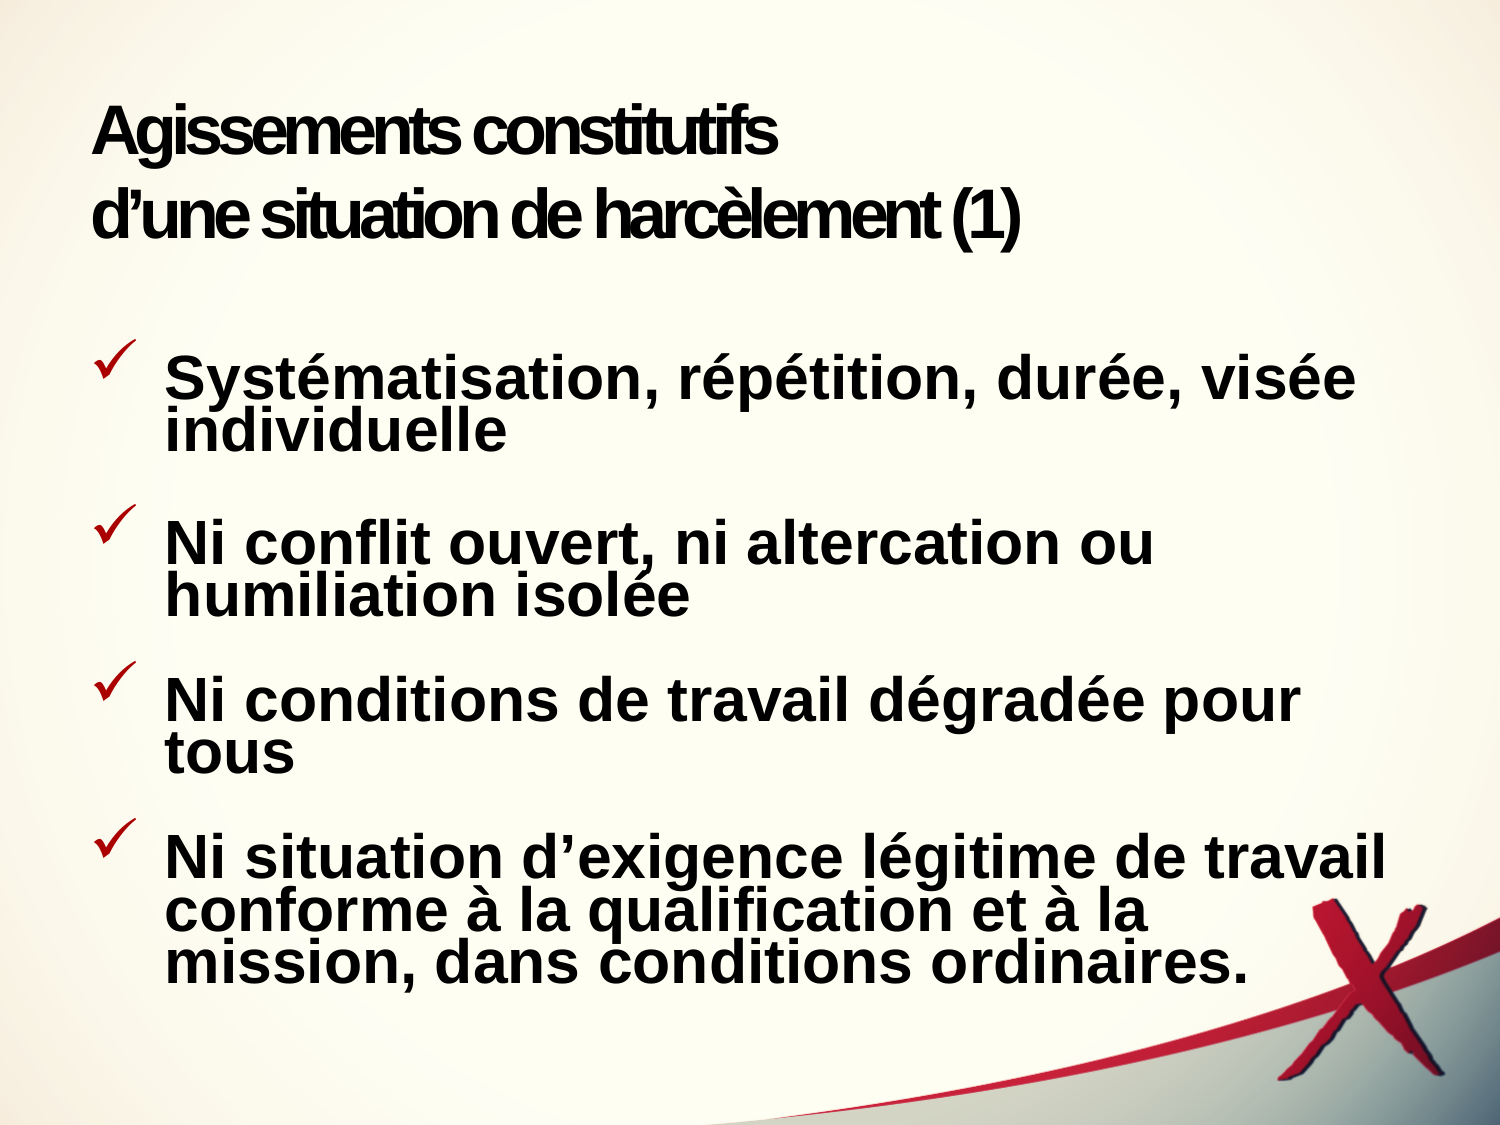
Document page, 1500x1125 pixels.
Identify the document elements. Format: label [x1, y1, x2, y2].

list [0, 0, 1500, 1125]
